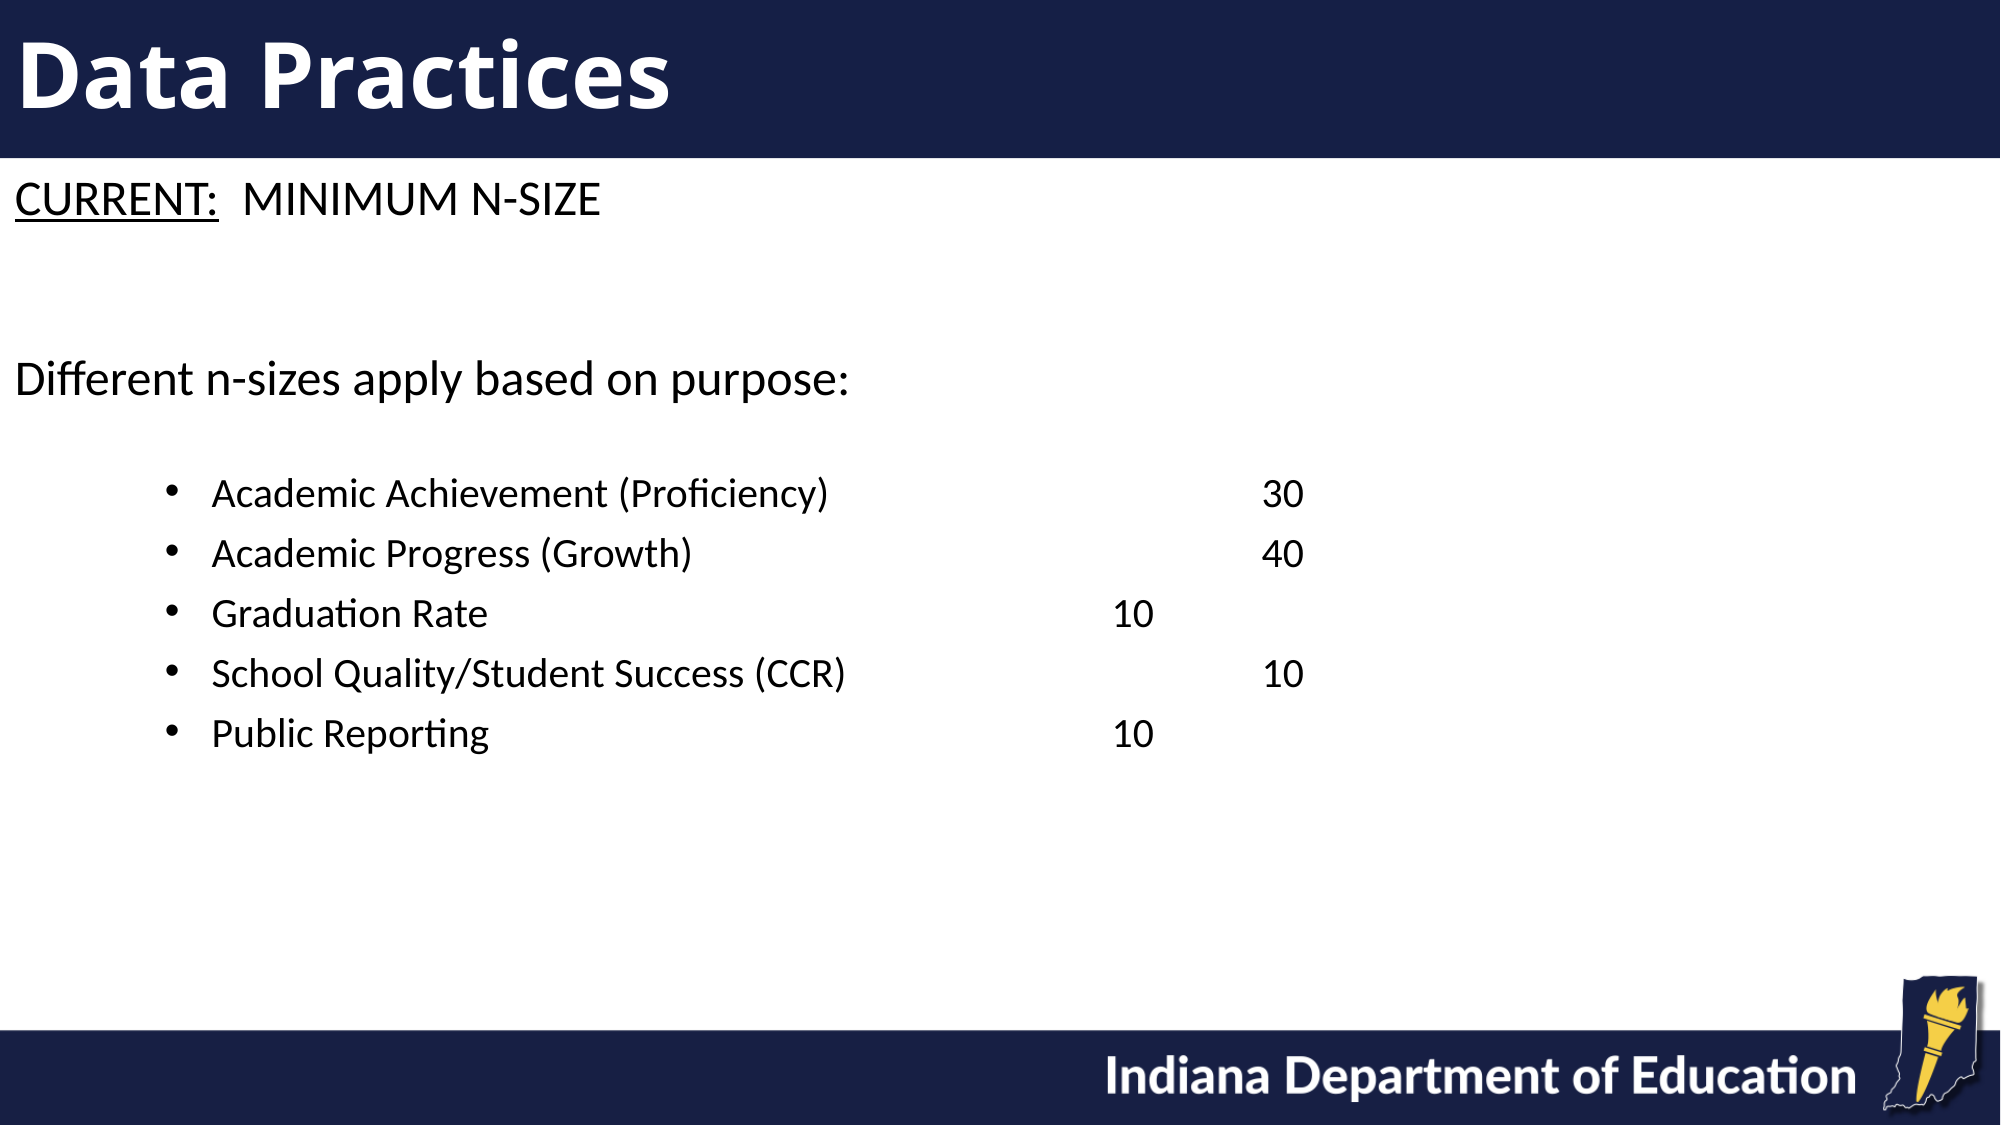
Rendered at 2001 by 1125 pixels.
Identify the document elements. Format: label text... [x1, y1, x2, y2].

picture [0, 0, 2001, 1125]
text_box CURRENT: MINIMUM N-SIZE Different n-sizes apply based on purpose: Academic Achievement (Proficiency) 30 Academic Progress (Growth) 40 Graduation Rate 10 School Quality/Student Success (CCR) 10 Public Reporting 10 [0, 158, 2000, 823]
title Data Practices [0, 0, 2000, 158]
